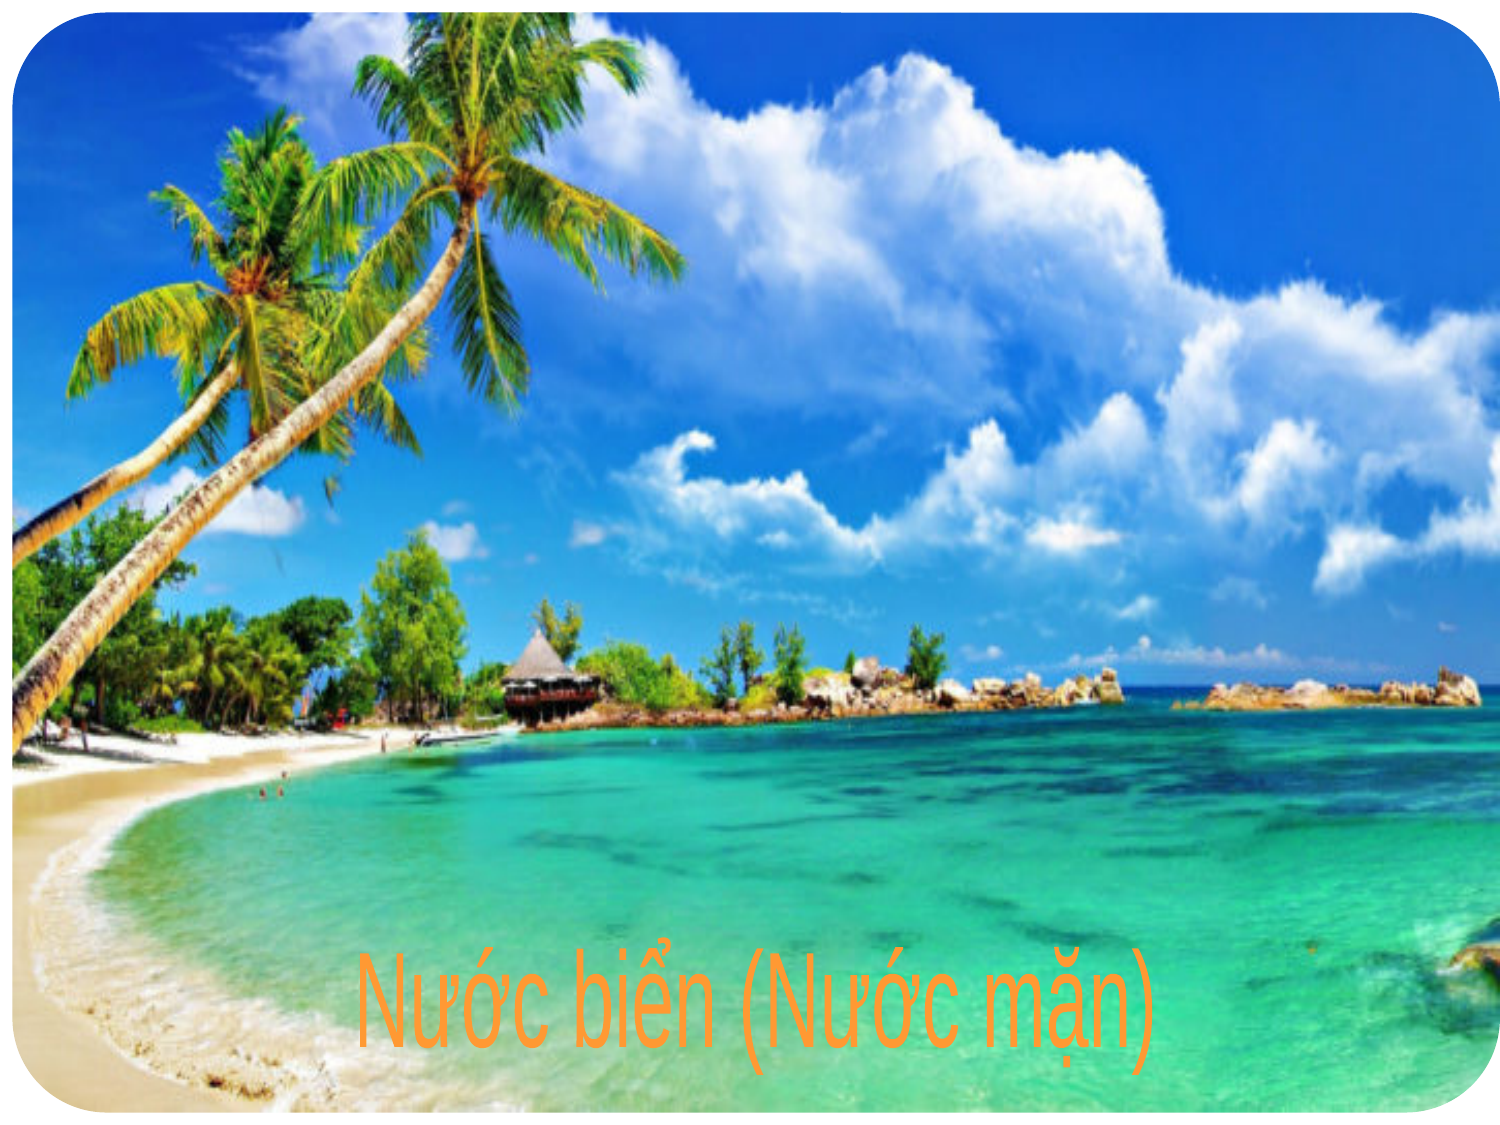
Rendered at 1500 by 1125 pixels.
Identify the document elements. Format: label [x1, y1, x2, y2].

list [12, 12, 1500, 1113]
